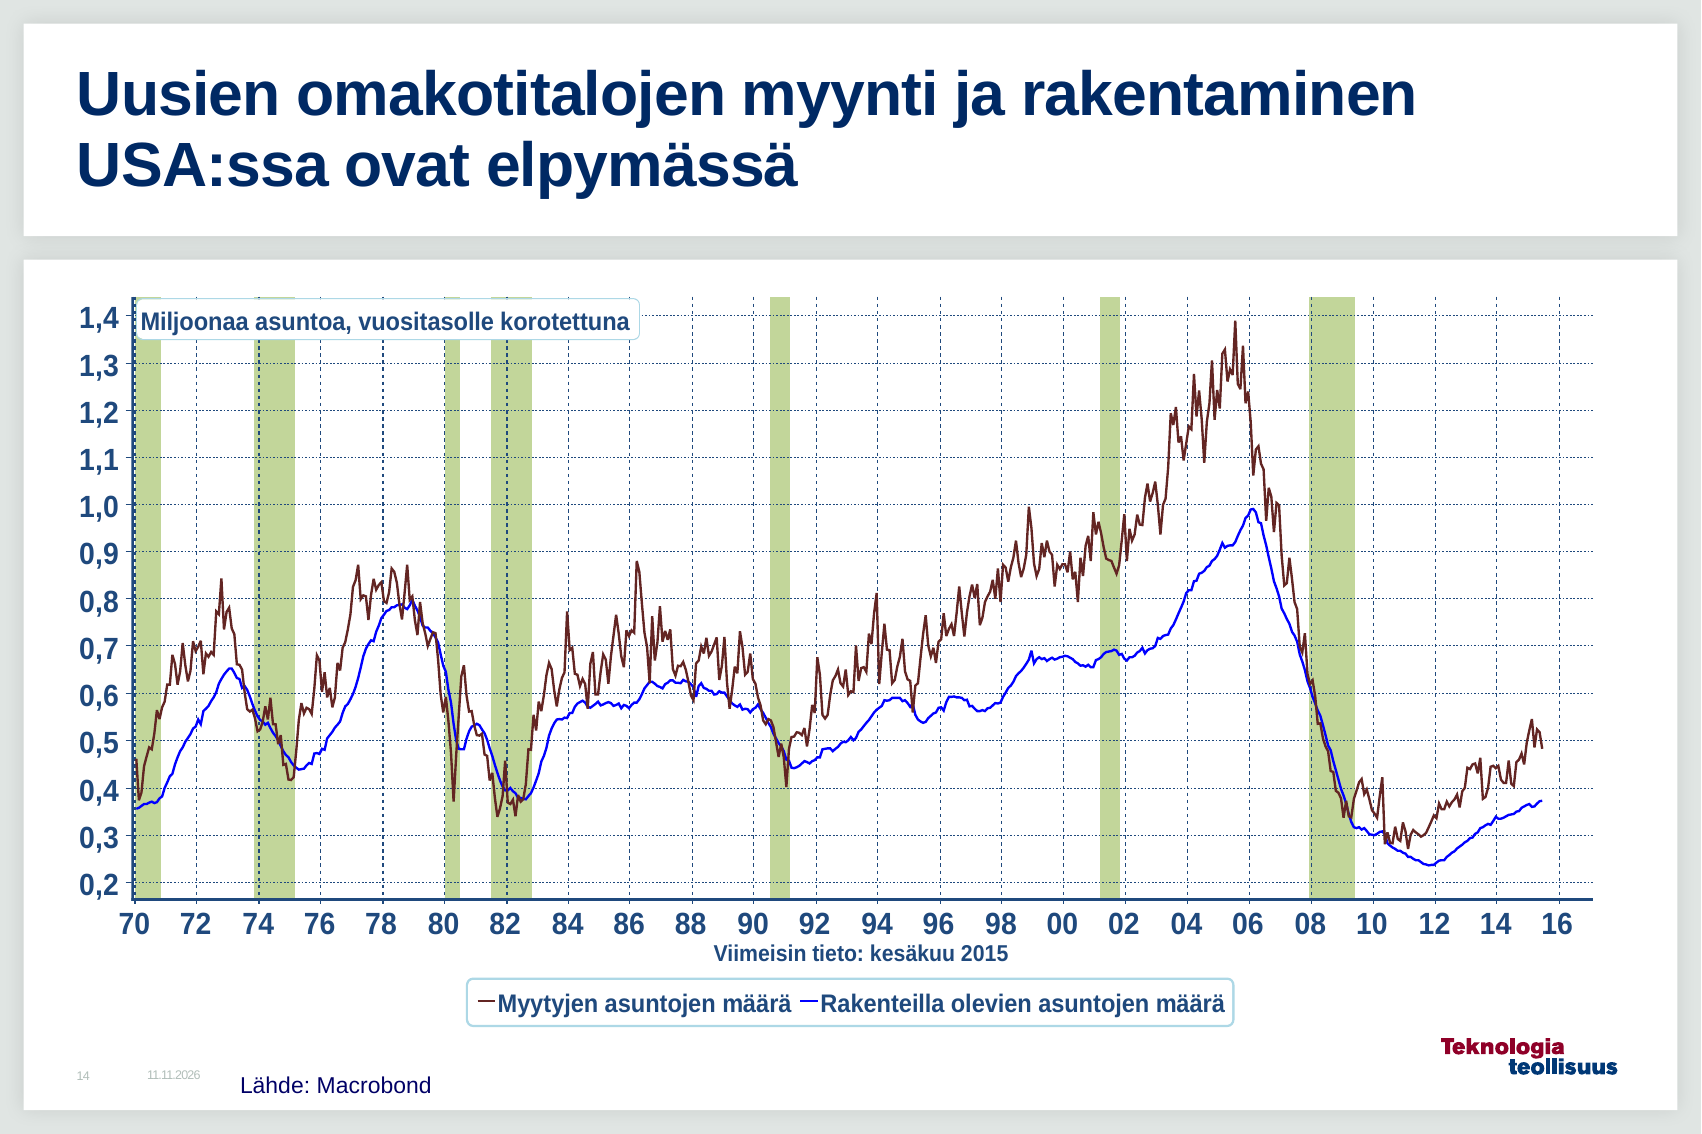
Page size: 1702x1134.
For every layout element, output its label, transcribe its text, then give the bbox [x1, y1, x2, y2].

text_box Lähde: Macrobond [225, 1063, 447, 1106]
title Uusien omakotitalojen myynti ja rakentaminen USA:ssa ovat elpymässä [70, 47, 1631, 213]
slide_number 14 [70, 1063, 141, 1087]
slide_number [141, 1063, 225, 1087]
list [70, 286, 1630, 1044]
